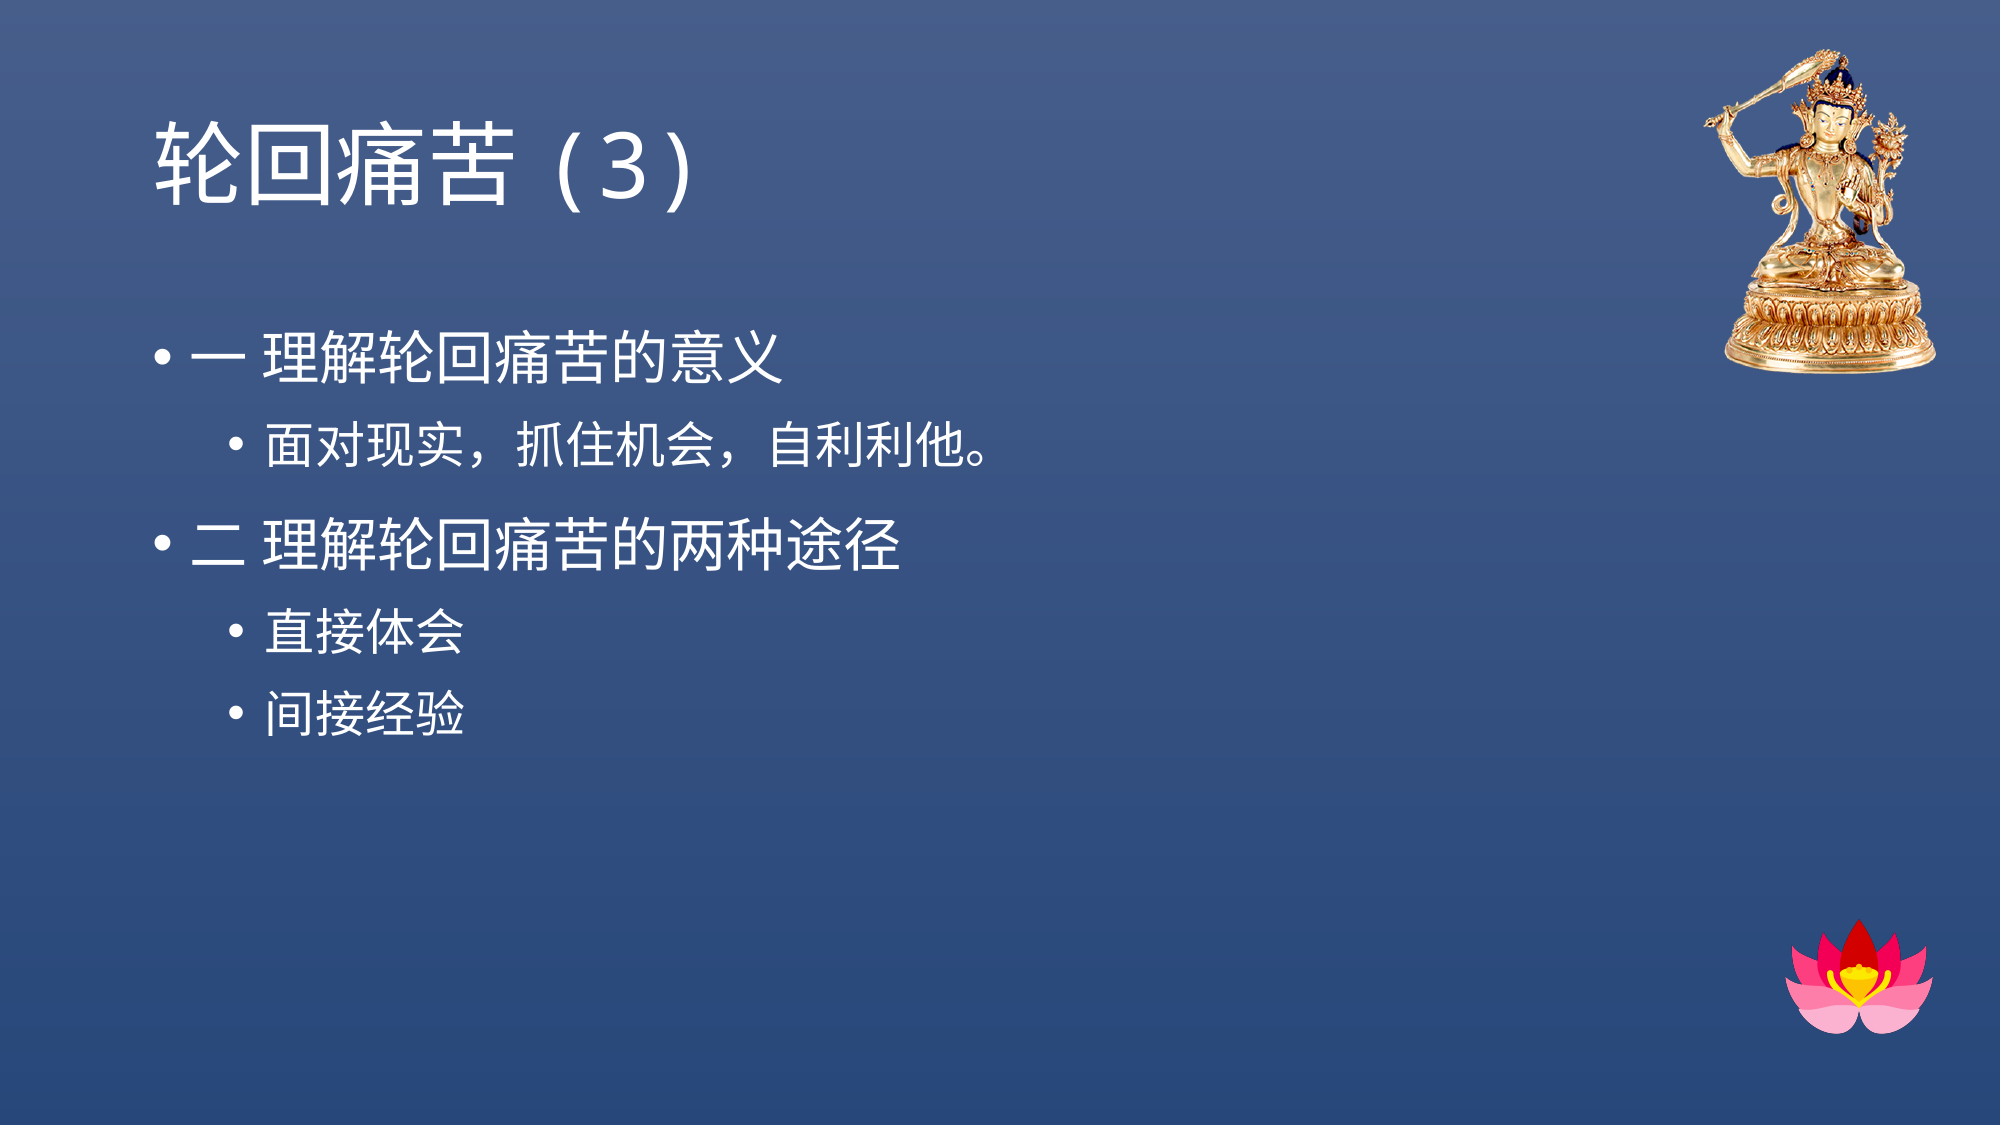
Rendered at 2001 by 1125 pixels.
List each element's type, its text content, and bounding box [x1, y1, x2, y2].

title 轮回痛苦(3) [137, 59, 1863, 278]
list 一 理解轮回痛苦的意义 面对现实，抓住机会，自利利他。 二 理解轮回痛苦的两种途径 直接体会 间接经验 [137, 299, 1863, 1014]
picture [1703, 49, 1936, 374]
picture [1782, 900, 1936, 1053]
